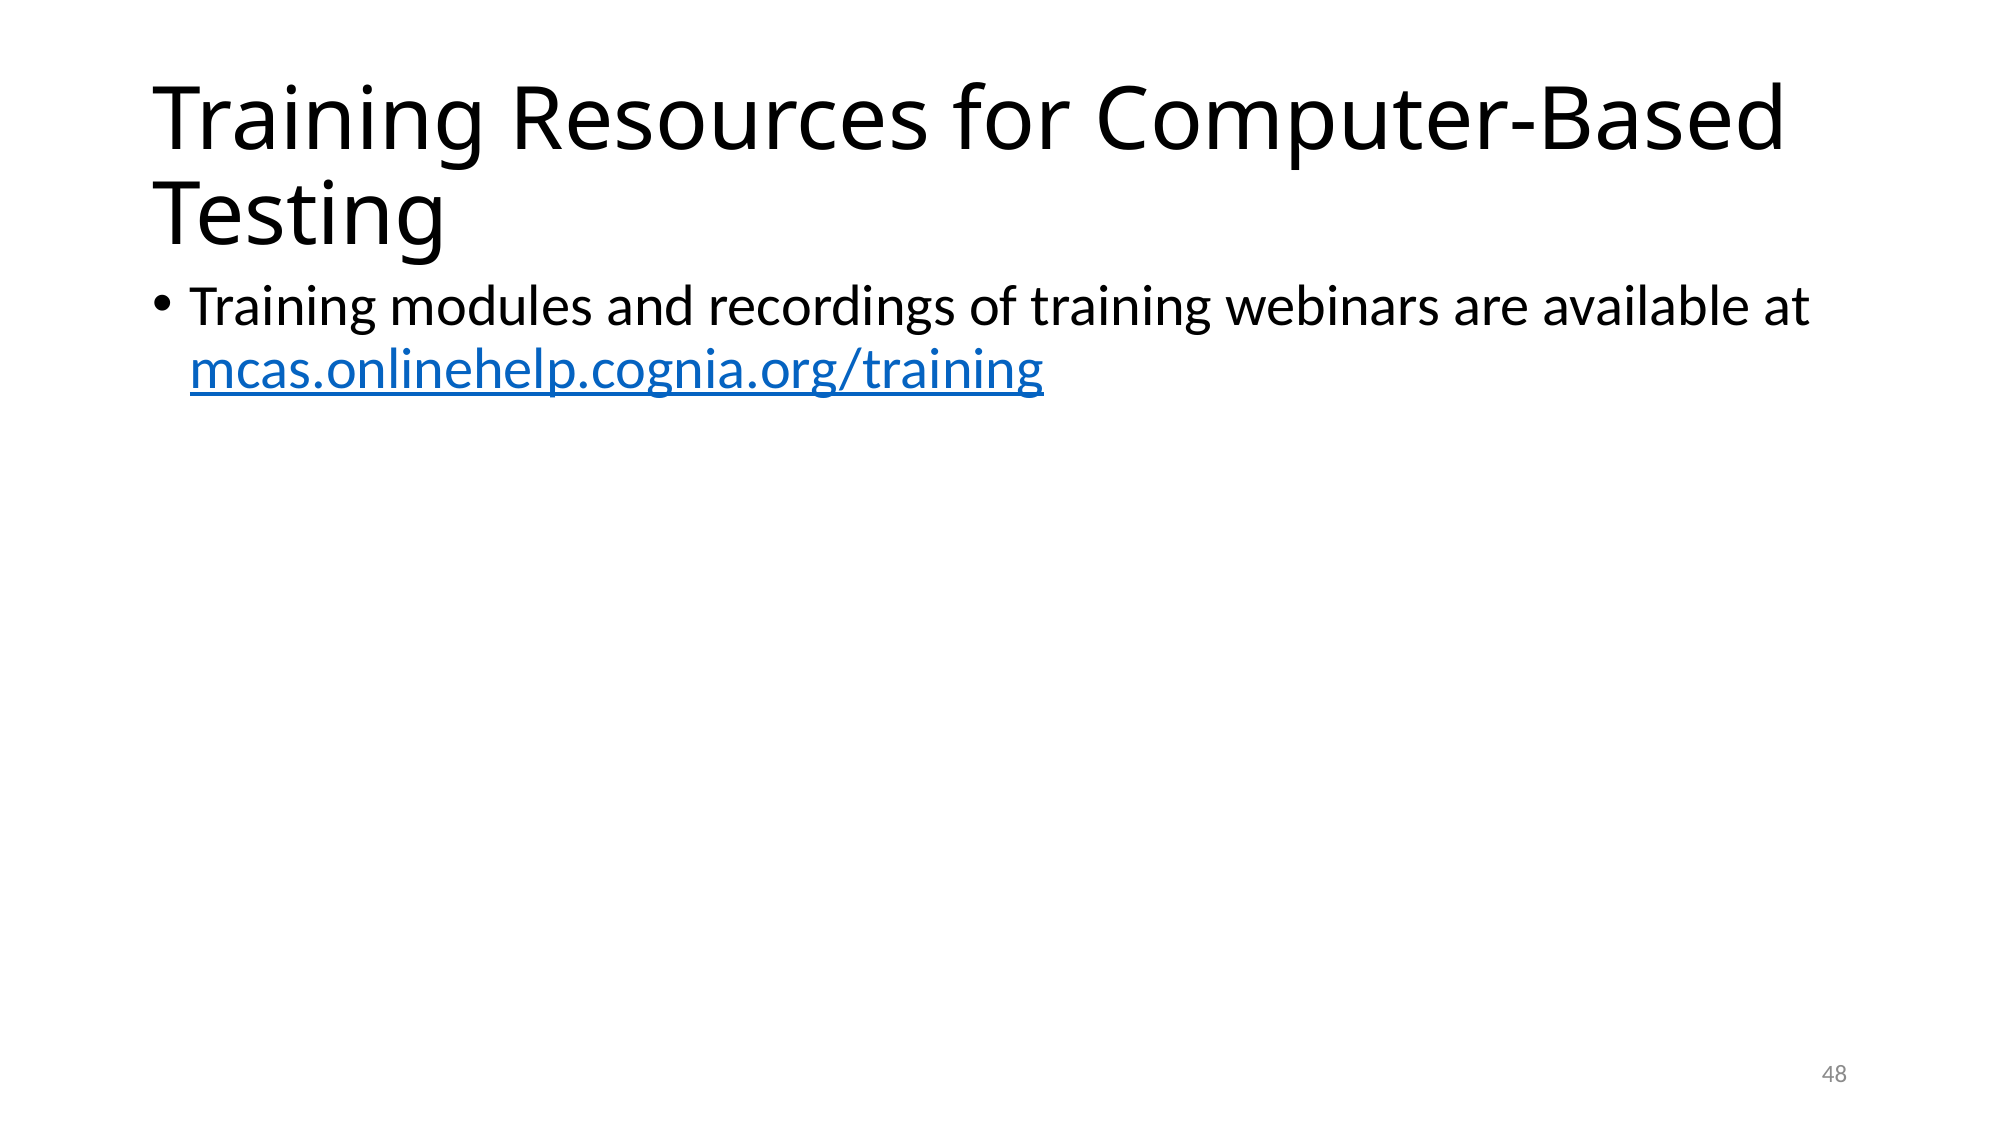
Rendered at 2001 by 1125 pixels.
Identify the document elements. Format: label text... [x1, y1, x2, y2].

title Training Resources for Computer-Based Testing [137, 59, 1863, 267]
list Training modules and recordings of training webinars are available at mcas.onlinehelp.cognia.org/training [137, 267, 1887, 1027]
slide_number 47 [1412, 1042, 1863, 1103]
